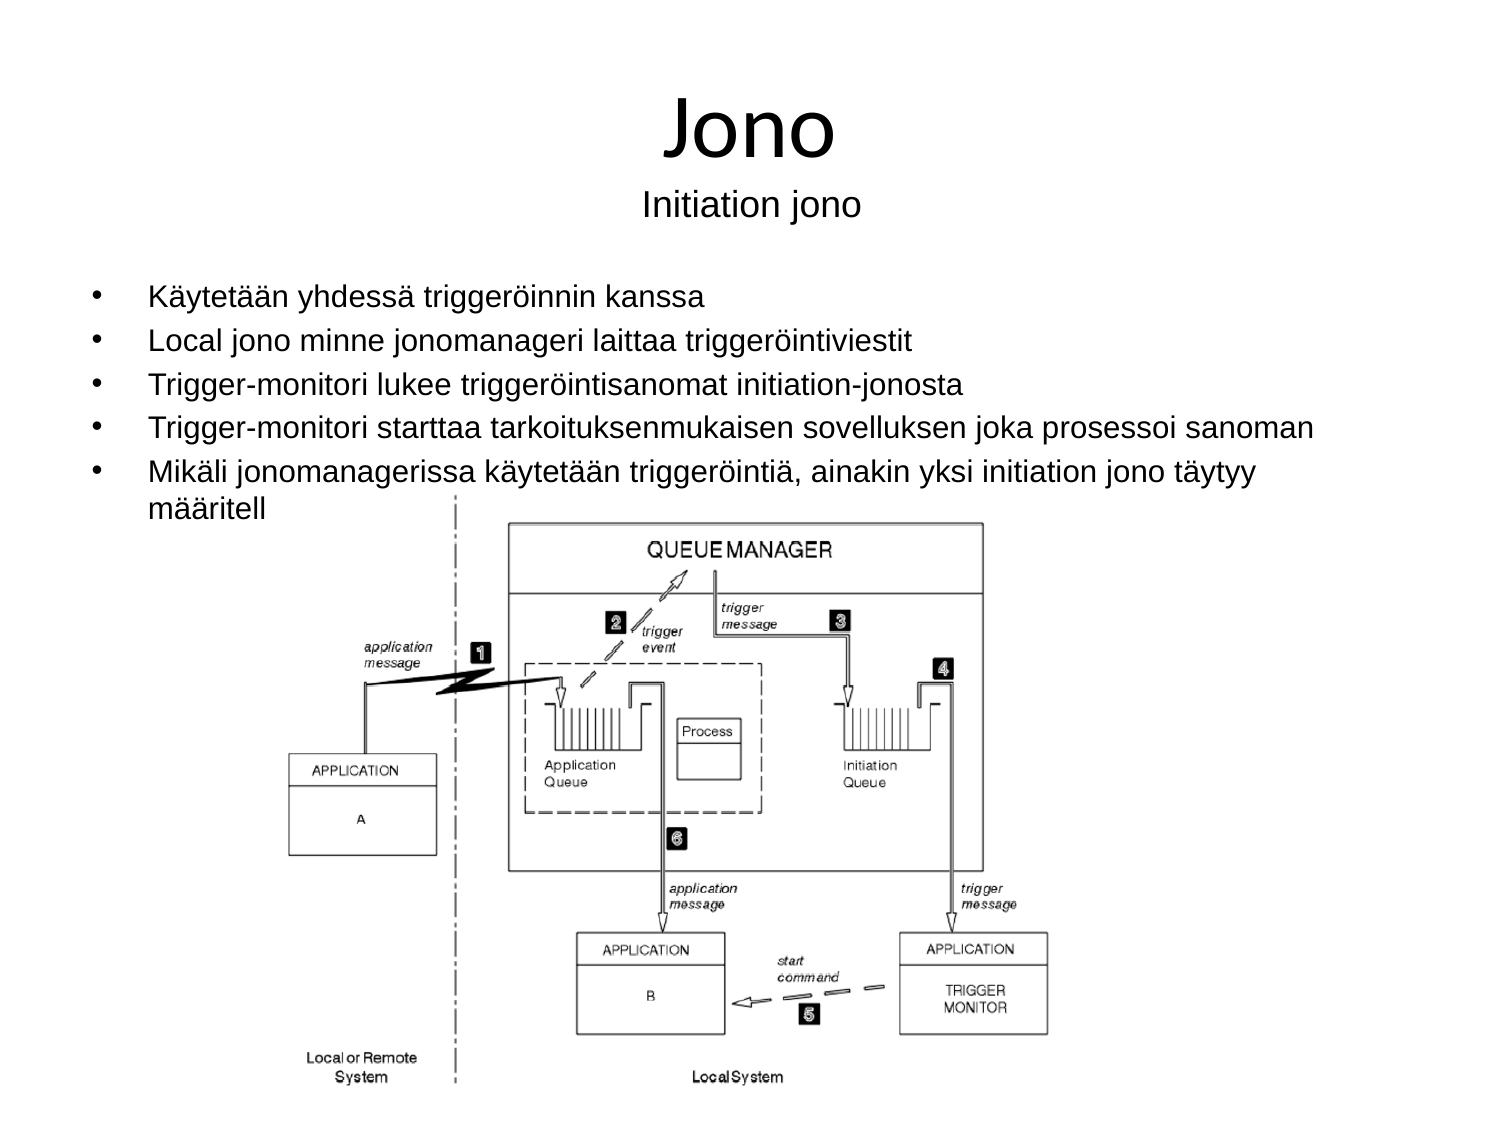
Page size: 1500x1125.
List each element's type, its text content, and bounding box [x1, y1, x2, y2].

list Initiation jono Käytetään yhdessä triggeröinnin kanssa Local jono minne jonomanageri laittaa triggeröintiviestit Trigger-monitori lukee triggeröintisanomat initiation-jonosta Trigger-monitori starttaa tarkoituksenmukaisen sovelluksen joka prosessoi sanoman Mikäli jonomanagerissa käytetään triggeröintiä, ainakin yksi initiation jono täytyy määritellä. [76, 172, 1427, 994]
picture [265, 491, 1093, 1094]
title Jono [75, 45, 1425, 197]
